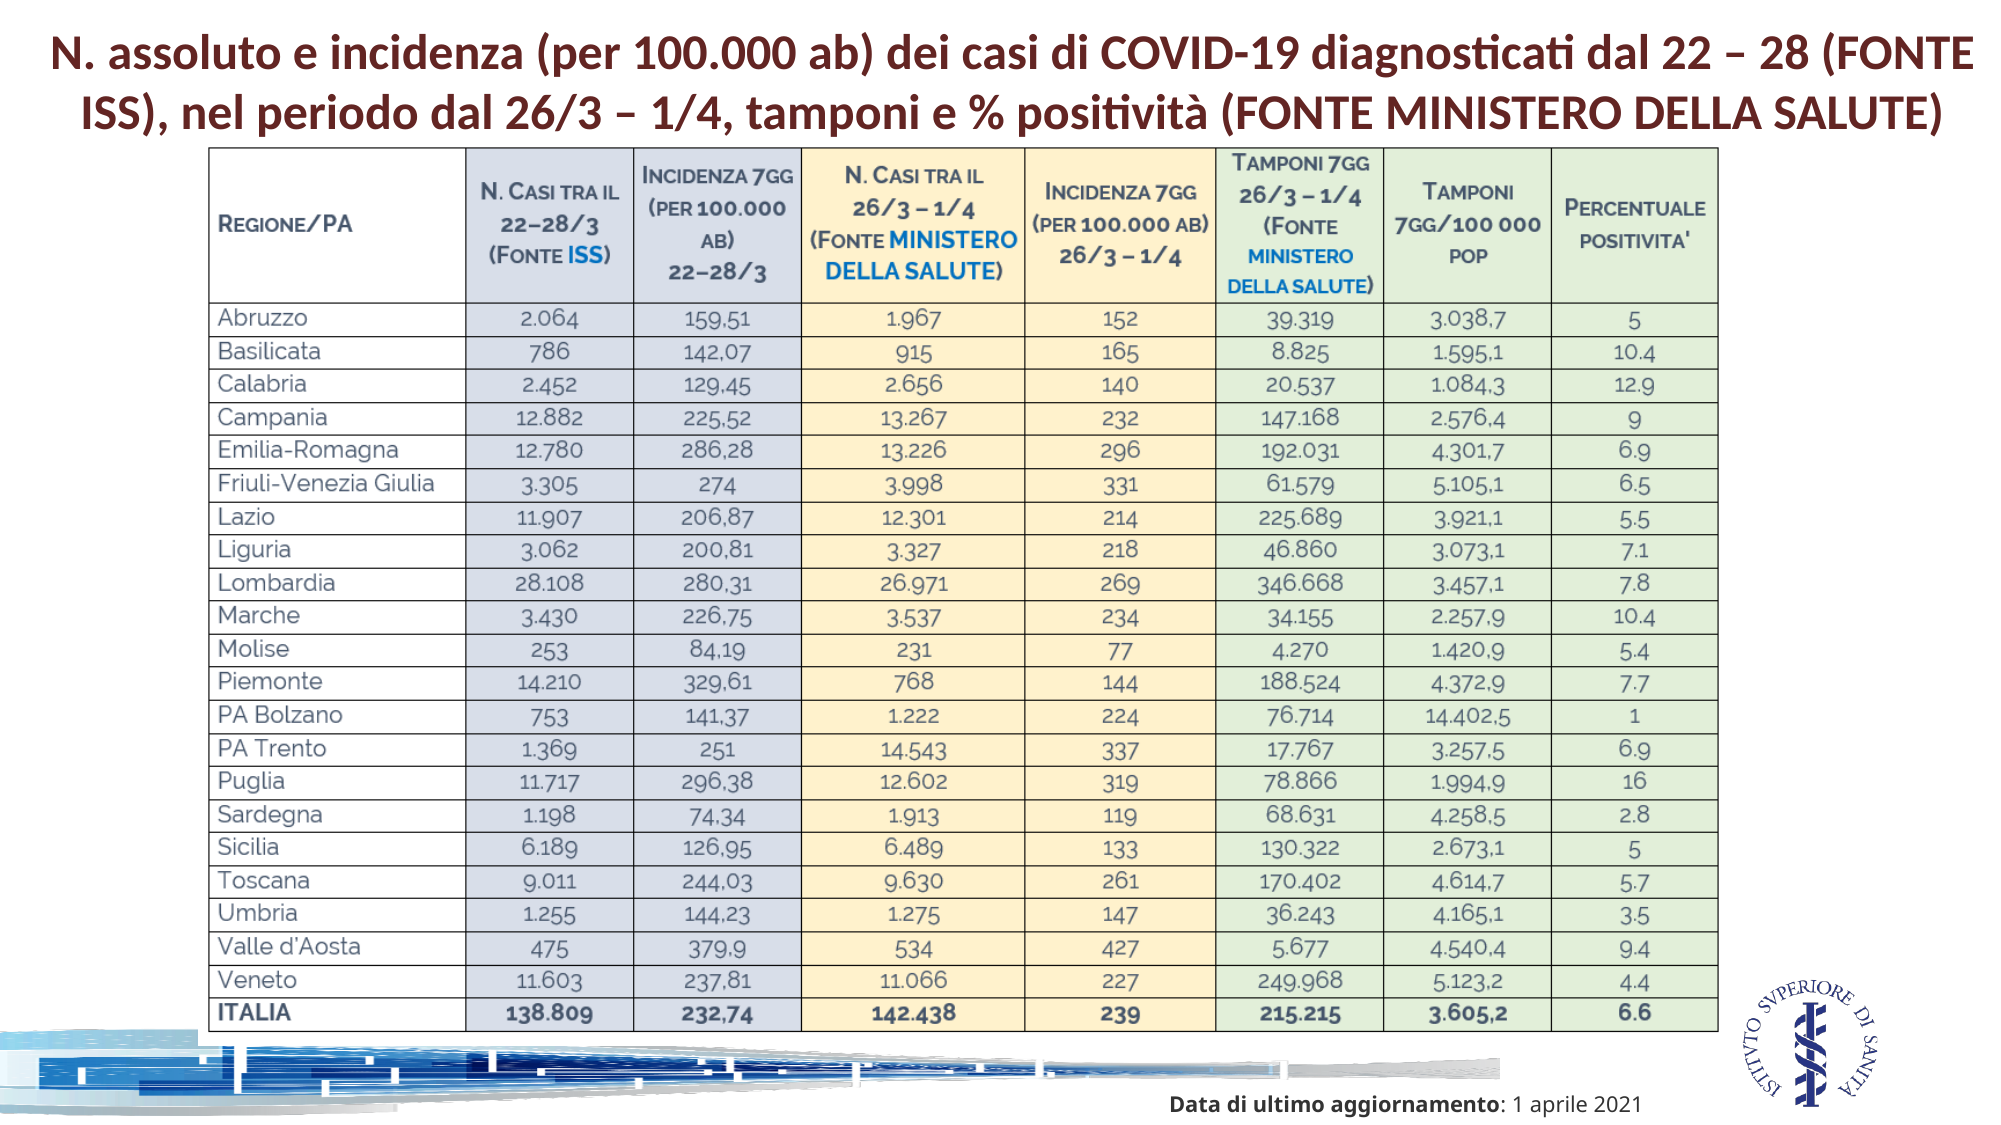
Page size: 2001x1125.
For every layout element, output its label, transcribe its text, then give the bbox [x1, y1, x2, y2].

text_box Data di ultimo aggiornamento: 1 aprile 2021 [1154, 1083, 1659, 1125]
text_box N. assoluto e incidenza (per 100.000 ab) dei casi di COVID-19 diagnosticati dal 22 – 28 (FONTE ISS), nel periodo dal 26/3 – 1/4, tamponi e % positività (FONTE MINISTERO DELLA SALUTE) [30, 12, 1996, 147]
picture [0, 136, 1728, 1125]
picture [1742, 979, 1878, 1107]
